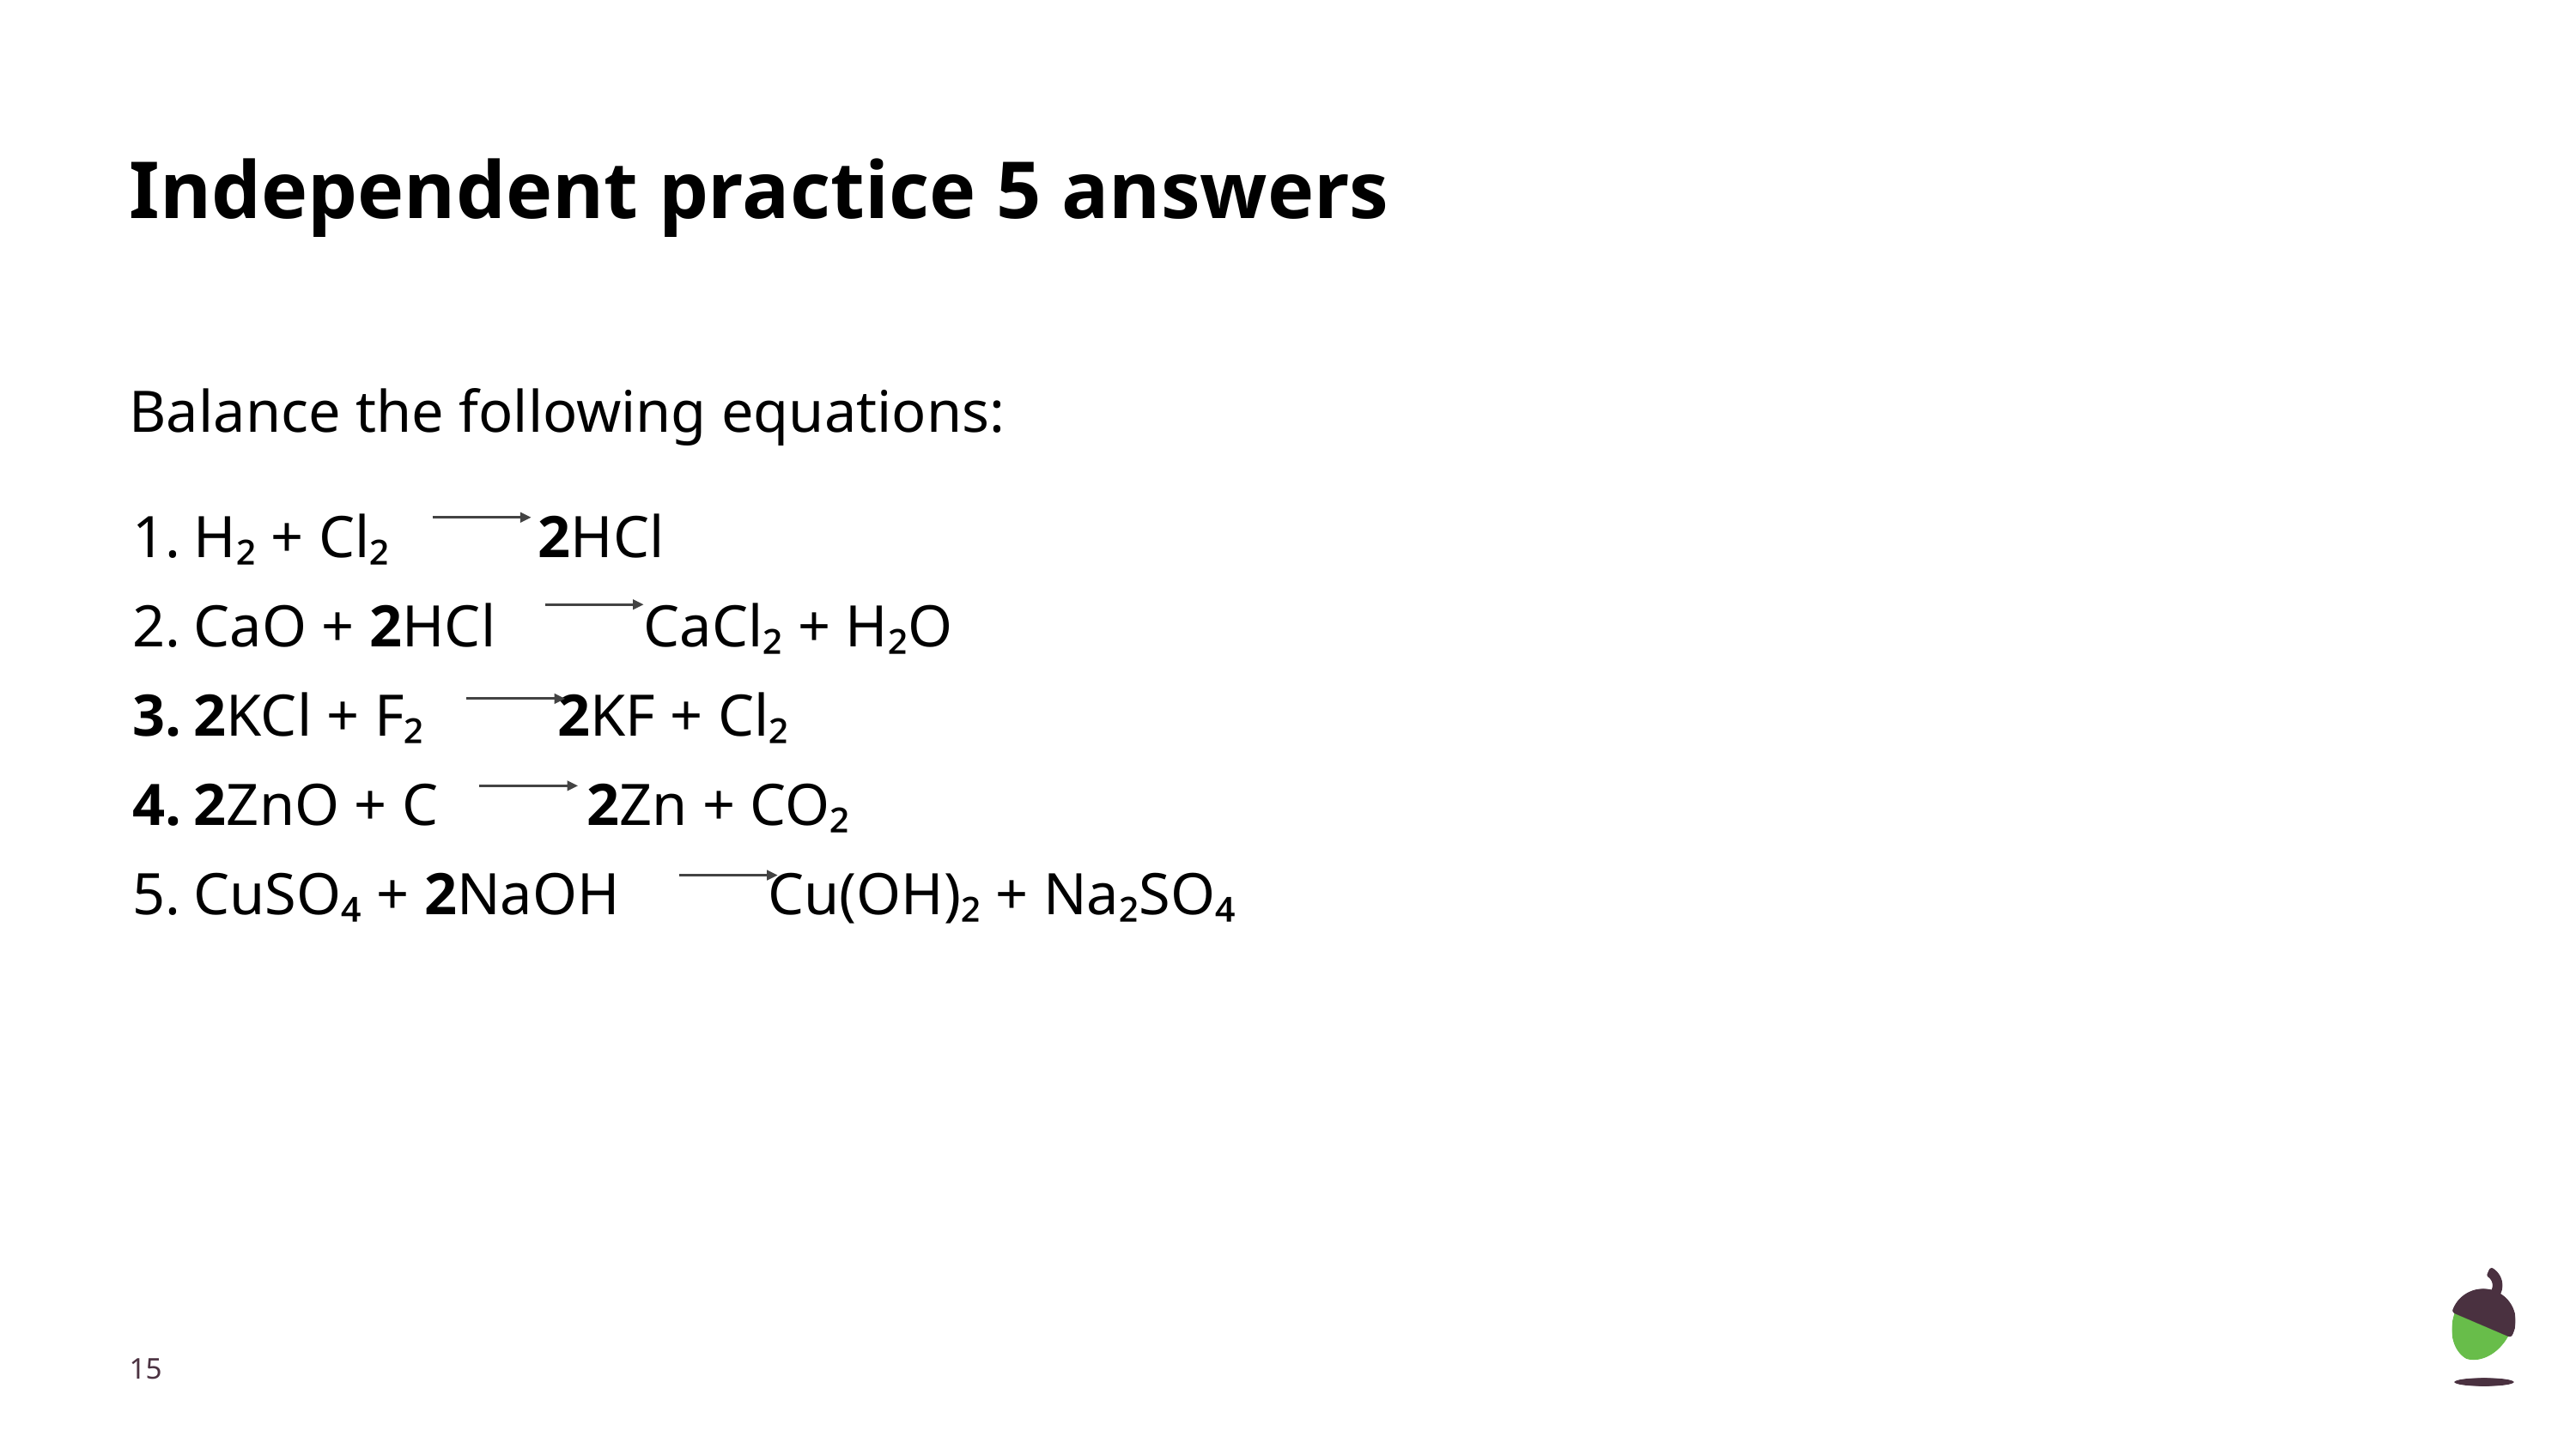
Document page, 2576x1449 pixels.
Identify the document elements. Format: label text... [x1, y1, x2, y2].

list Balance the following equations: H₂ + Cl₂ 2HCl CaO + 2HCl CaCl₂ + H₂O 2KCl + F₂ 2KF + Cl₂ 2ZnO + C 2Zn + CO₂ CuSO₄ + 2NaOH Cu(OH)₂ + Na₂SO₄ [129, 355, 2447, 1245]
picture [2451, 1268, 2516, 1386]
title Independent practice 5 answers [129, 124, 1990, 355]
slide_number ‹#› [129, 1349, 332, 1401]
